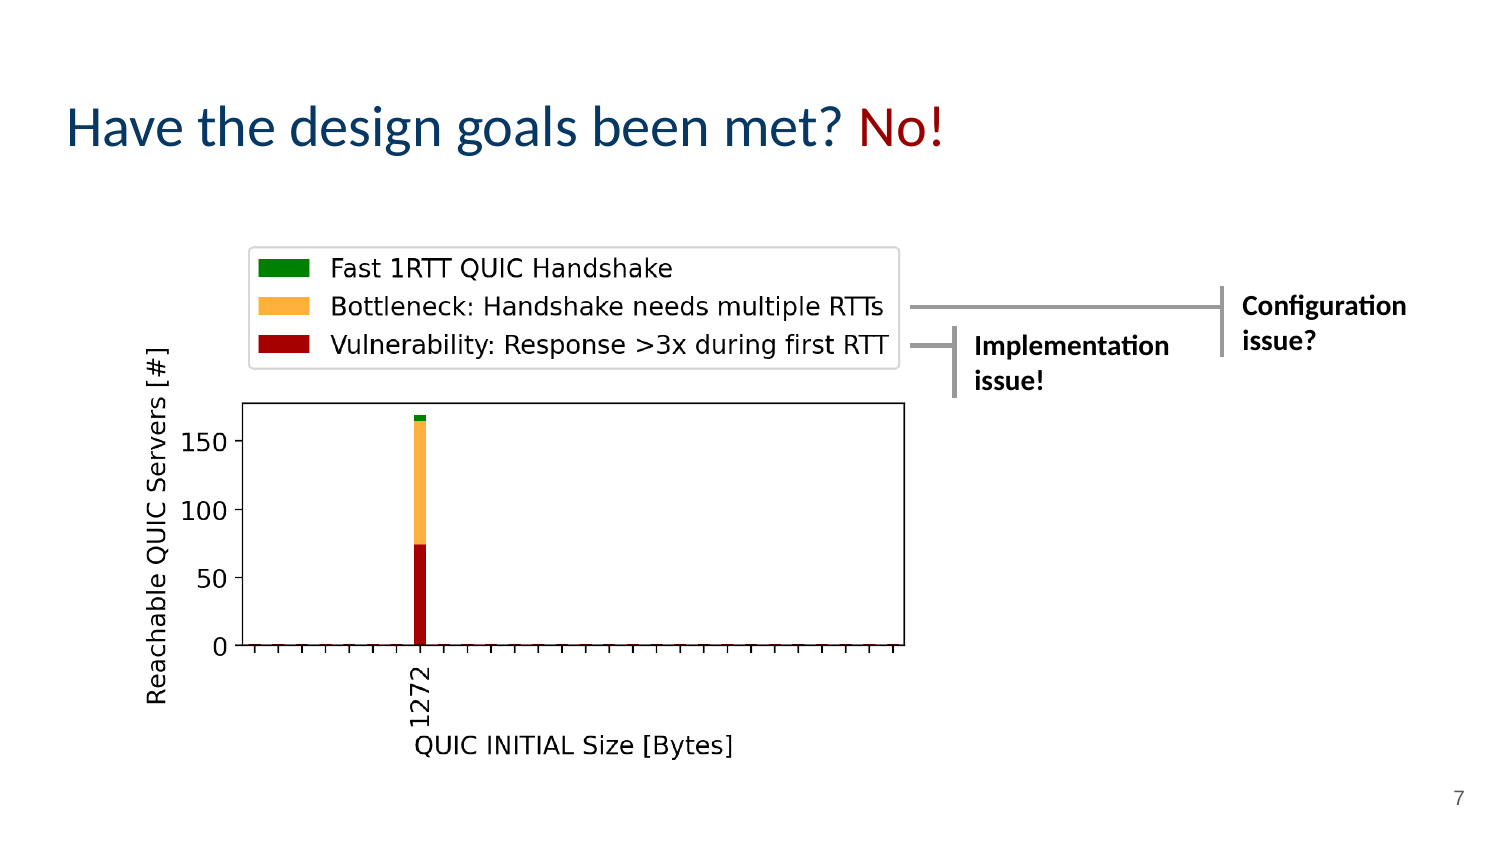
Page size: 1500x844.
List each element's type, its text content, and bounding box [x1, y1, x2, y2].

title Have the design goals been met? No! [51, 72, 1449, 167]
text_box Configuration issue? [1227, 271, 1474, 371]
picture [130, 232, 920, 774]
text_box Implementation issue! [959, 315, 1206, 412]
slide_number ‹#› [1389, 764, 1480, 830]
